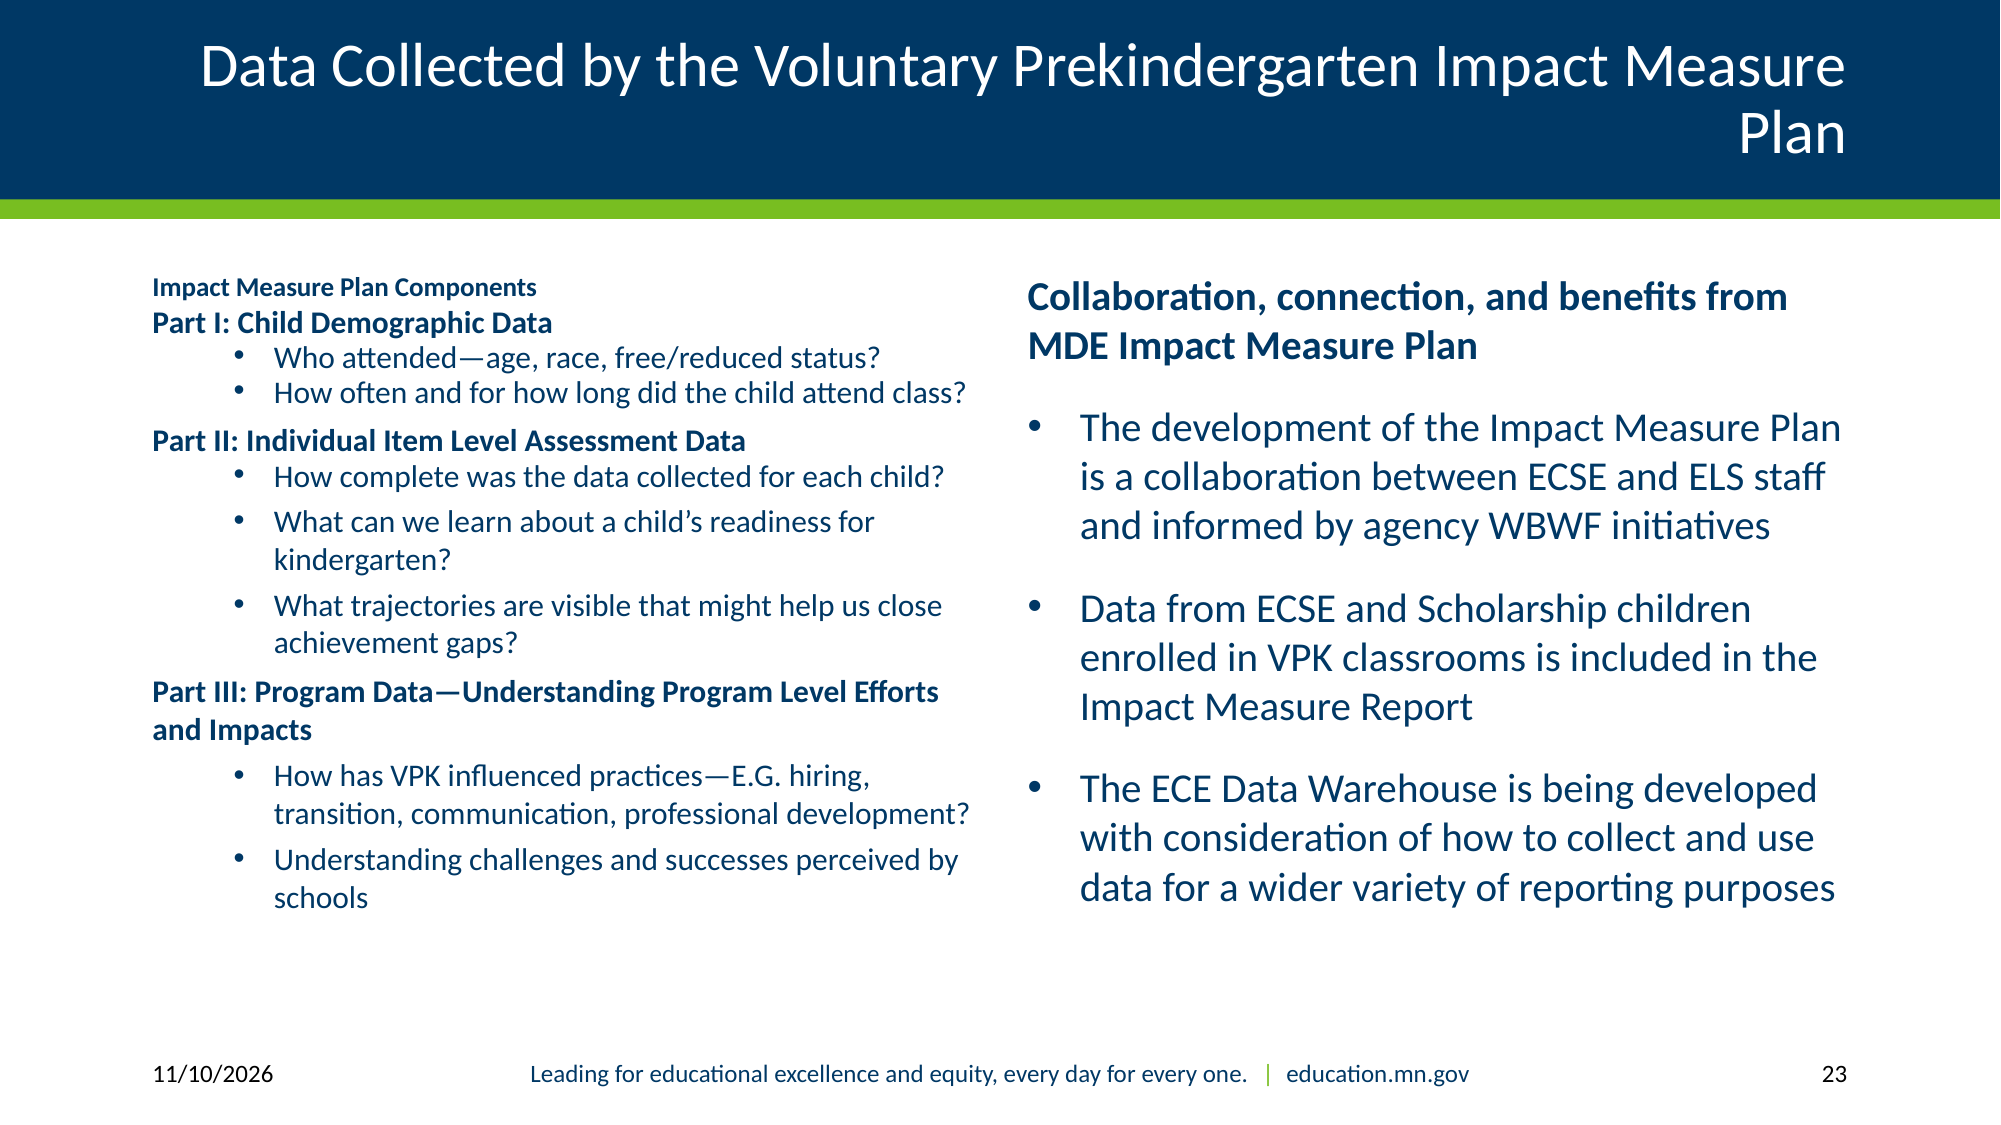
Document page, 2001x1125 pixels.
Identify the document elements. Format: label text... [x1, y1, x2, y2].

list Impact Measure Plan Components Part I: Child Demographic Data Who attended—age, race, free/reduced status? How often and for how long did the child attend class? Part II: Individual Item Level Assessment Data How complete was the data collected for each child? What can we learn about a child’s readiness for kindergarten? What trajectories are visible that might help us close achievement gaps? Part III: Program Data—Understanding Program Level Efforts and Impacts How has VPK influenced practices—E.G. hiring, transition, communication, professional development? Understanding challenges and successes perceived by schools [137, 261, 988, 1014]
list Collaboration, connection, and benefits from MDE Impact Measure Plan The development of the Impact Measure Plan is a collaboration between ECSE and ELS staff and informed by agency WBWF initiatives Data from ECSE and Scholarship children enrolled in VPK classrooms is included in the Impact Measure Report The ECE Data Warehouse is being developed with consideration of how to collect and use data for a wider variety of reporting purposes [1012, 261, 1863, 1014]
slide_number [137, 1042, 361, 1103]
slide_number 23 [1622, 1042, 1863, 1103]
title Data Collected by the Voluntary Prekindergarten Impact Measure Plan [137, 24, 1863, 175]
footer Leading for educational excellence and equity, every day for every one. | education.mn.gov [473, 1042, 1527, 1103]
